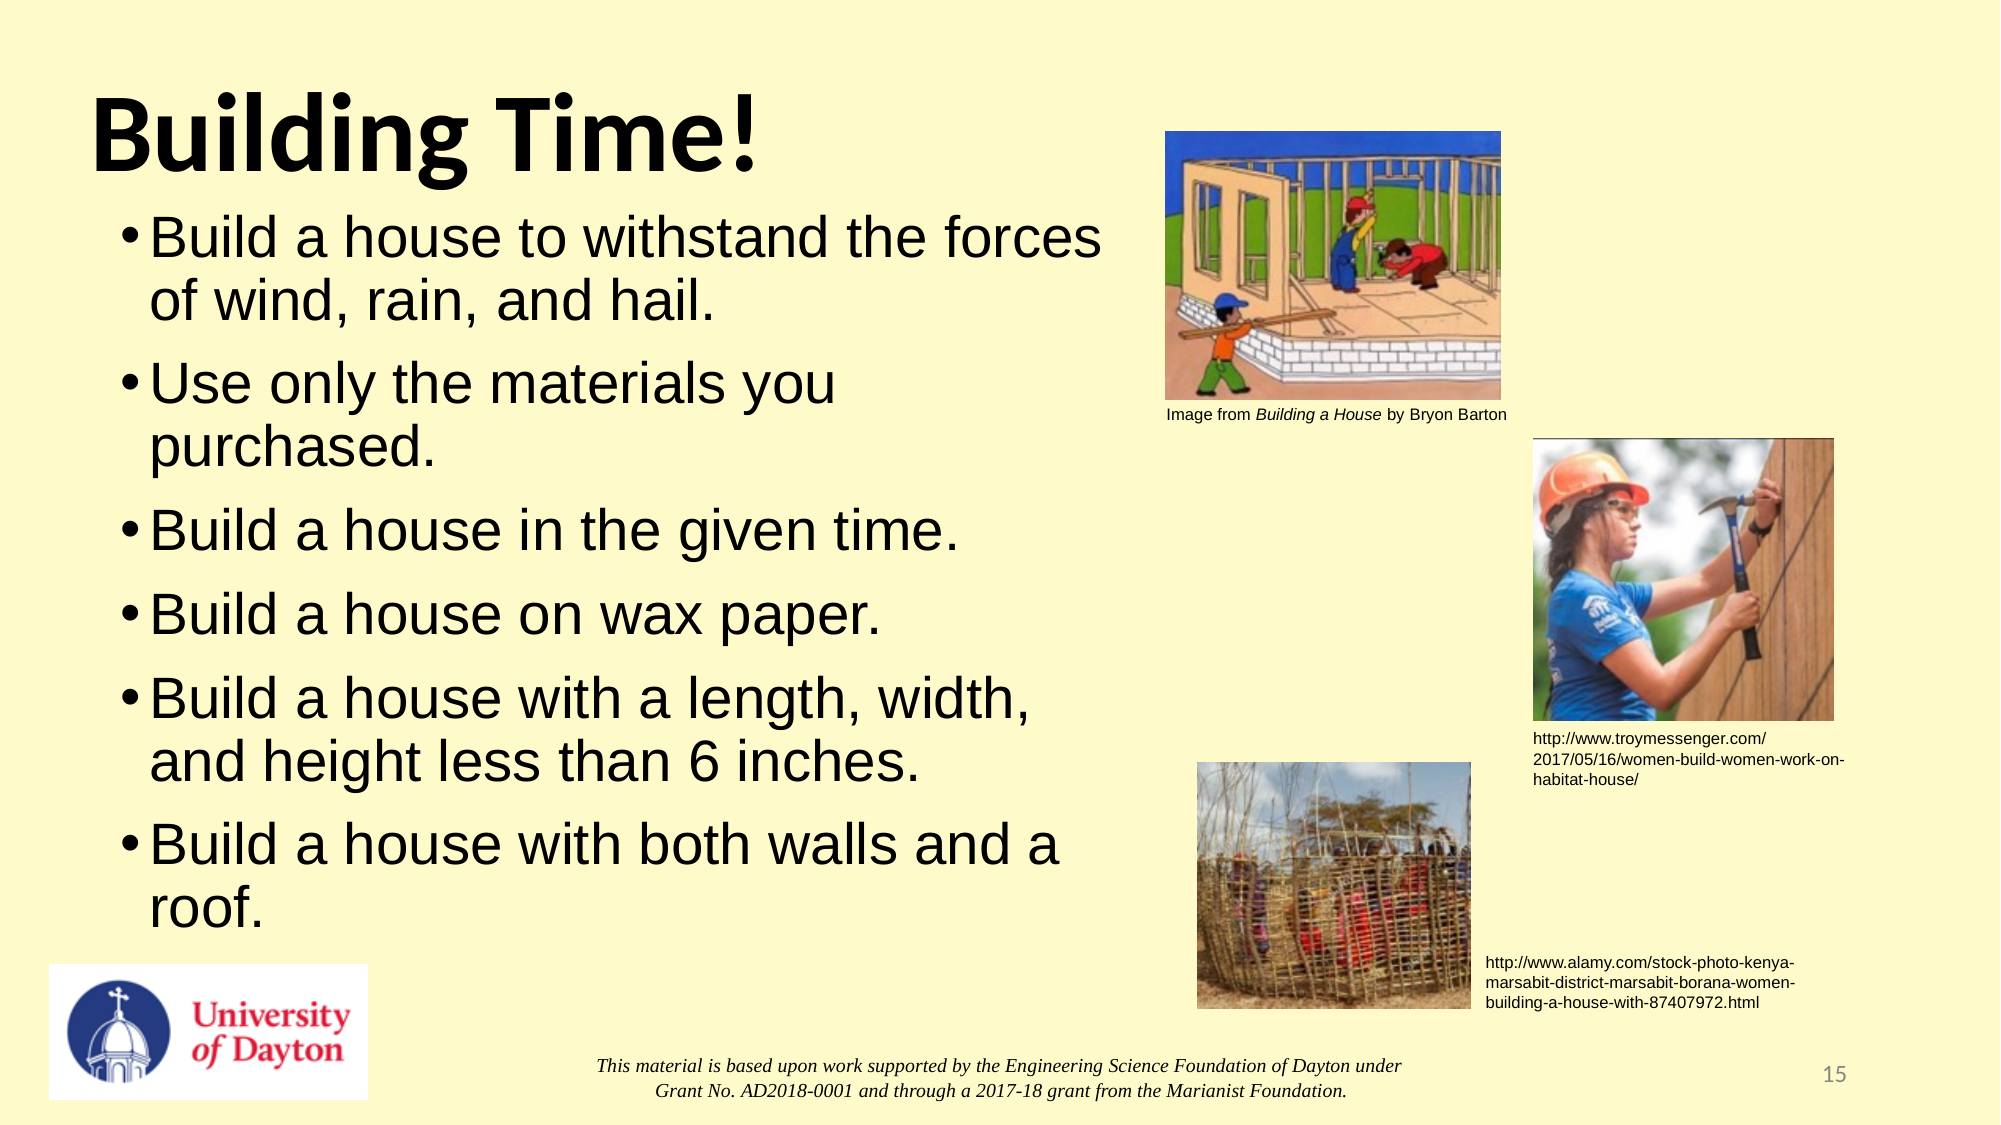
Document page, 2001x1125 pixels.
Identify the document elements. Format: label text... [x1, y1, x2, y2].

picture [1197, 762, 1471, 1010]
list Build a house to withstand the forces of wind, rain, and hail. Use only the materials you purchased. Build a house in the given time. Build a house on wax paper. Build a house with a length, width, and height less than 6 inches. Build a house with both walls and a roof. [96, 191, 1151, 950]
picture [48, 963, 369, 1101]
picture [1533, 437, 1834, 722]
title Building Time! [75, 26, 1800, 244]
text_box http://www.troymessenger.com/2017/05/16/women-build-women-work-on-habitat-house/ [1518, 720, 1880, 807]
picture [1165, 131, 1501, 400]
text_box http://www.alamy.com/stock-photo-kenya-marsabit-district-marsabit-borana-women-building-a-house-with-87407972.html [1470, 944, 1853, 1031]
text_box Image from Building a House by Bryon Barton [1151, 396, 1595, 483]
